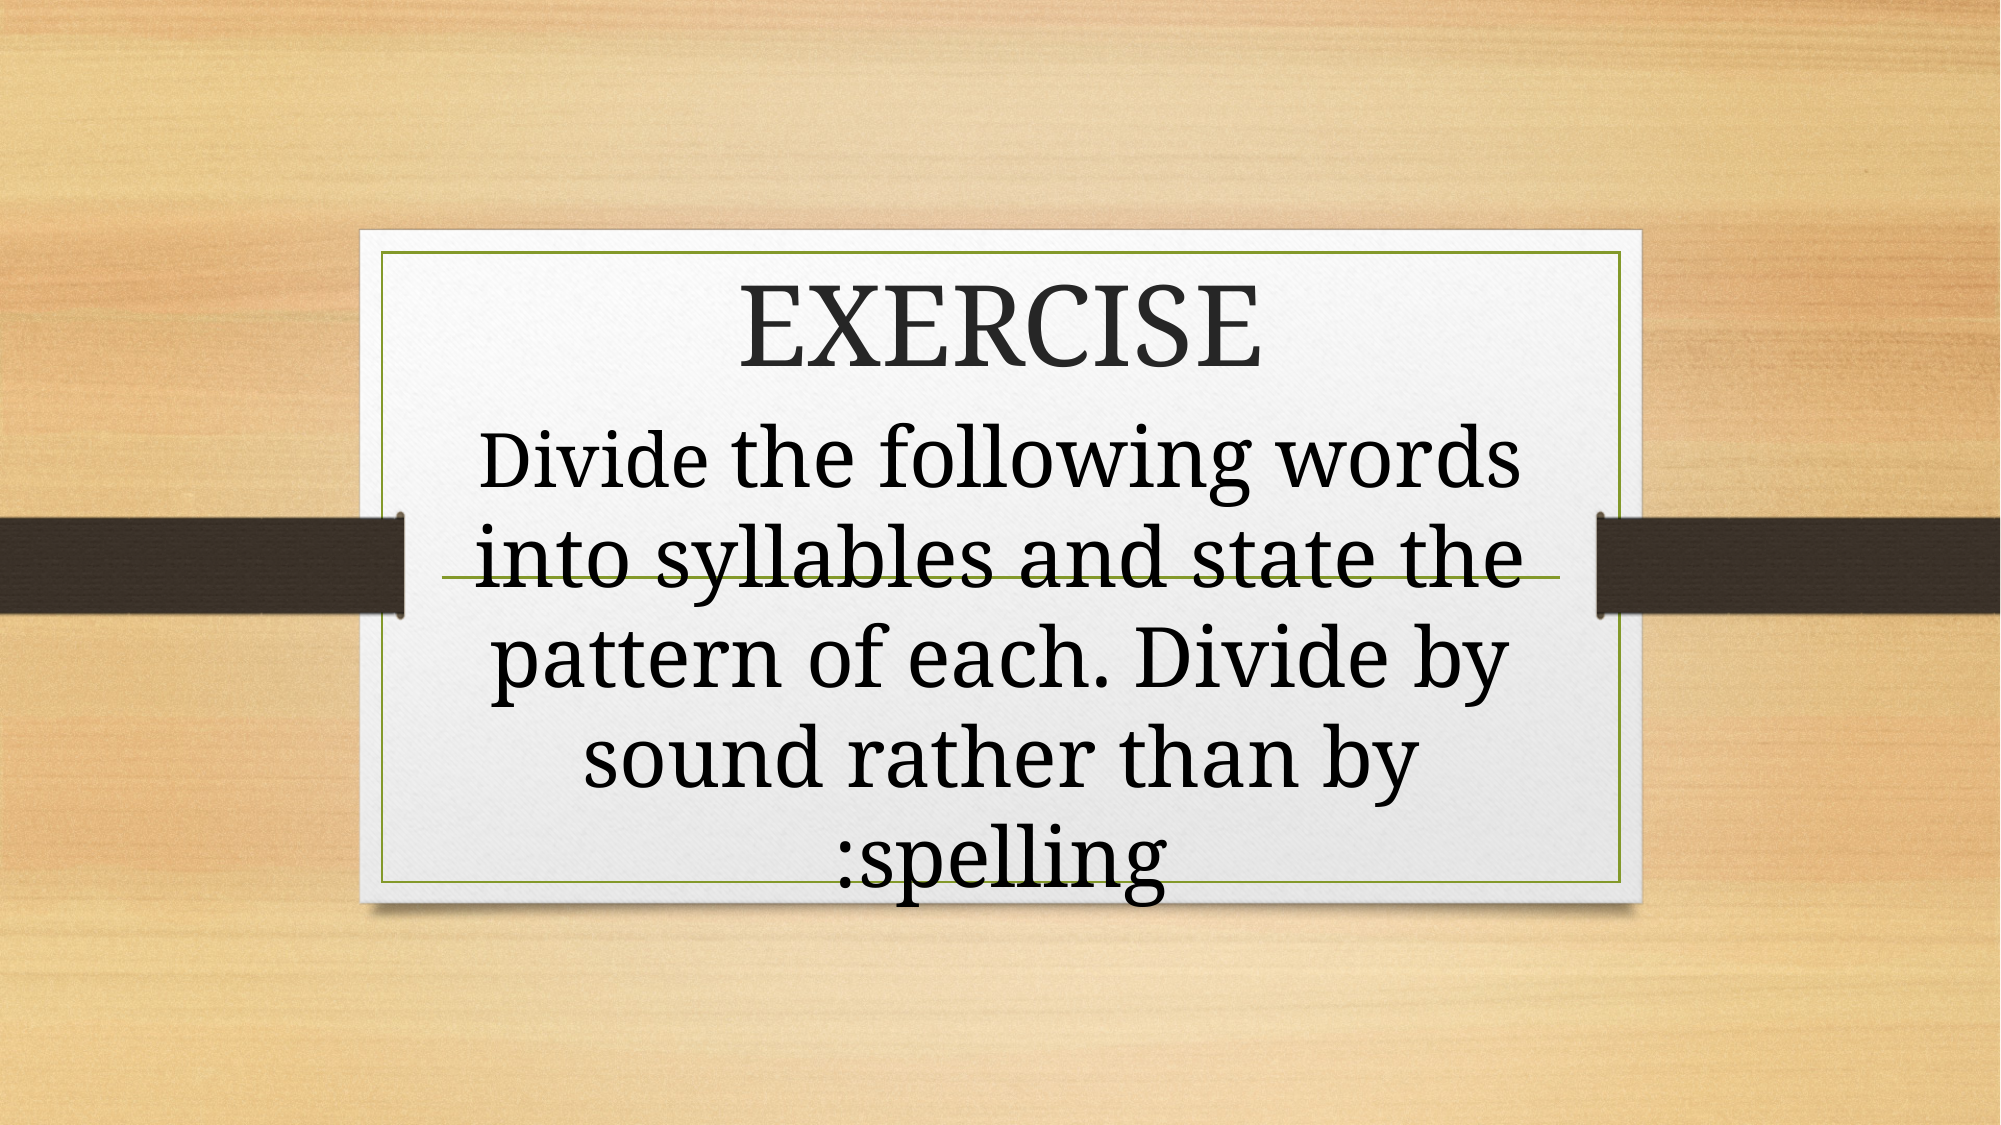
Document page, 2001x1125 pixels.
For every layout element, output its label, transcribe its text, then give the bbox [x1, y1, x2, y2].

subtitle Divide the following words into syllables and state the pattern of each. Divide by sound rather than by spelling: [441, 396, 1560, 817]
picture [0, 0, 2001, 1125]
title EXERCISE [441, 306, 1560, 396]
